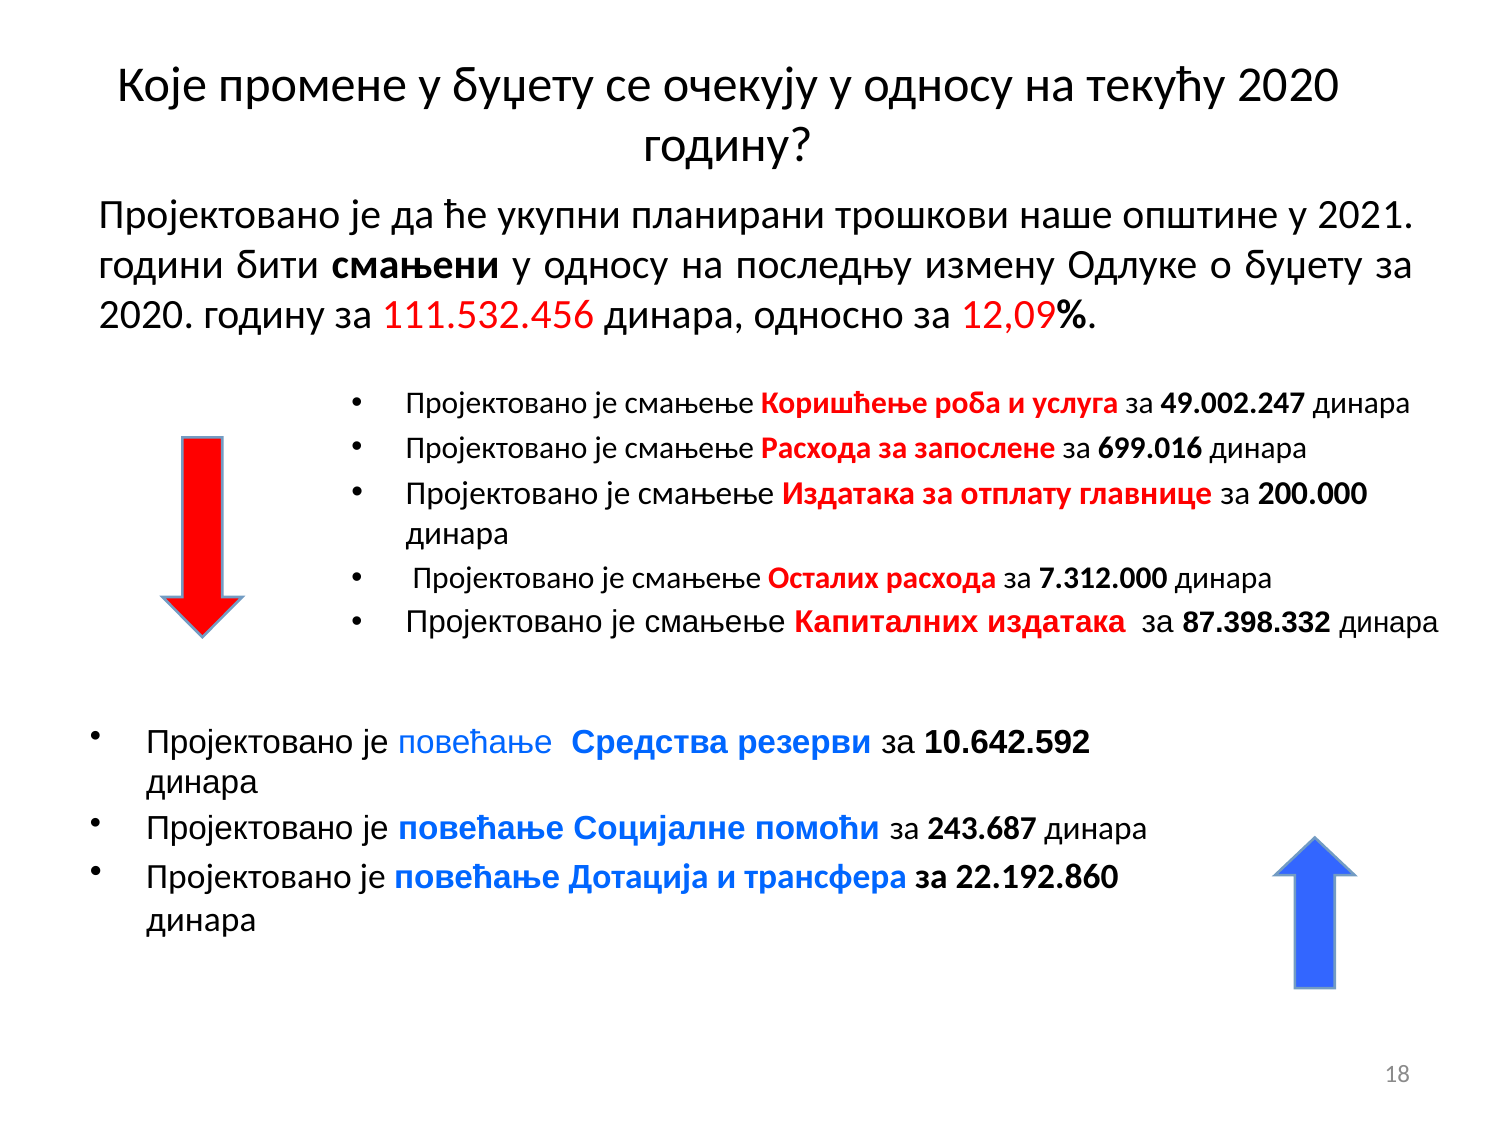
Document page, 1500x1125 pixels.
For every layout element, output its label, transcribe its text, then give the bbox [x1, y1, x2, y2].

slide_number 18 [1074, 1042, 1425, 1103]
list Пројектовано је смањење Коришћење роба и услуга за 49.002.247 динара Пројектовано је смањење Расхода за запослене за 699.016 динара Пројектовано је смањење Издатака за отплату главнице за 200.000 динара Пројектовано је смањење Осталих расхода за 7.312.000 динара Пројектовано је смањење Капиталних издатака за 87.398.332 динара [336, 375, 1461, 713]
text_box Пројектовано је повећање Средства резерви за 10.642.592 динара Пројектовано је повећање Социјалне помоћи за 243.687 динара Пројектовано је повећање Дотација и трансфера за 22.192.860 динара [74, 712, 1199, 1088]
title Које промене у буџету се очекују у односу на текућу 2020 годину? [53, 42, 1404, 180]
list Пројектовано је да ће укупни планирани трошкови наше општине у 2021. години бити смањени у односу на последњу измену Одлуке о буџету за 2020. годину за 111.532.456 динара, односно за 12,09%. [78, 179, 1429, 365]
text_box [162, 437, 243, 638]
text_box [1275, 837, 1355, 989]
